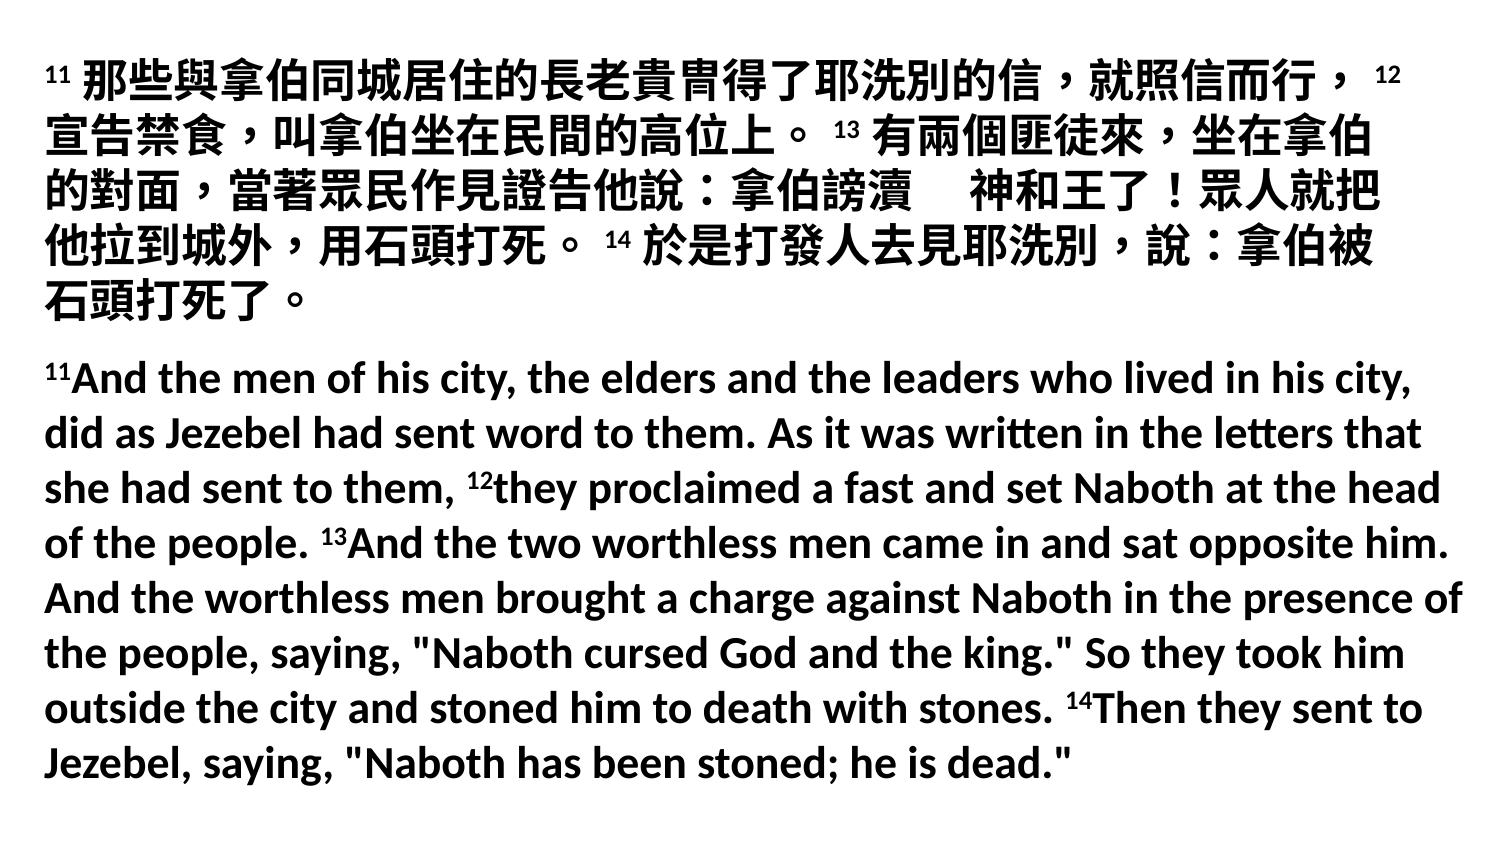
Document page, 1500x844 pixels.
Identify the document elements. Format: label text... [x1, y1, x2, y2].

text_box 11And the men of his city, the elders and the leaders who lived in his city, did as Jezebel had sent word to them. As it was written in the letters that she had sent to them, 12they proclaimed a fast and set Naboth at the head of the people. 13And the two worthless men came in and sat opposite him. And the worthless men brought a charge against Naboth in the presence of the people, saying, "Naboth cursed God and the king." So they took him outside the city and stoned him to death with stones. 14Then they sent to Jezebel, saying, "Naboth has been stoned; he is dead." [29, 340, 1483, 796]
text_box 11那些與拿伯同城居住的長老貴冑得了耶洗別的信，就照信而行，12宣告禁食，叫拿伯坐在民間的高位上。13有兩個匪徒來，坐在拿伯的對面，當著眾民作見證告他說：拿伯謗瀆 神和王了！眾人就把他拉到城外，用石頭打死。14於是打發人去見耶洗別，說：拿伯被石頭打死了。 [29, 43, 1424, 334]
